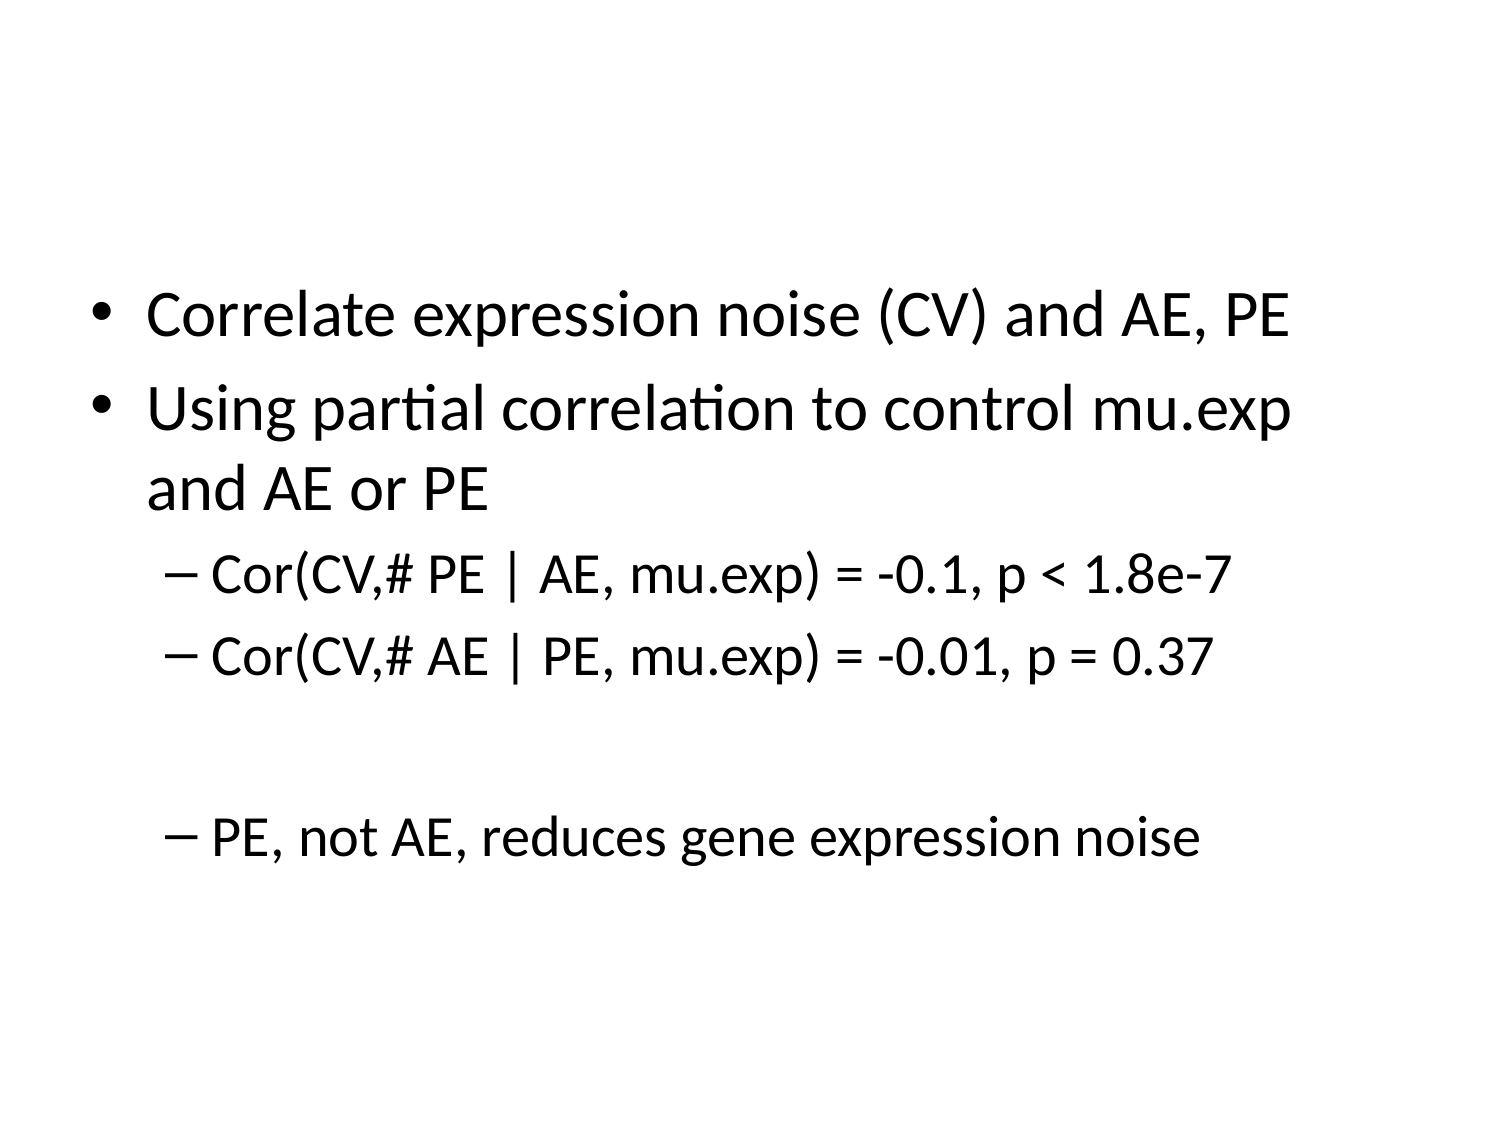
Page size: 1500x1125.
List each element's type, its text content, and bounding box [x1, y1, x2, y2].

list Correlate expression noise (CV) and AE, PE Using partial correlation to control mu.exp and AE or PE Cor(CV,# PE | AE, mu.exp) = -0.1, p < 1.8e-7 Cor(CV,# AE | PE, mu.exp) = -0.01, p = 0.37 PE, not AE, reduces gene expression noise [75, 262, 1425, 1005]
